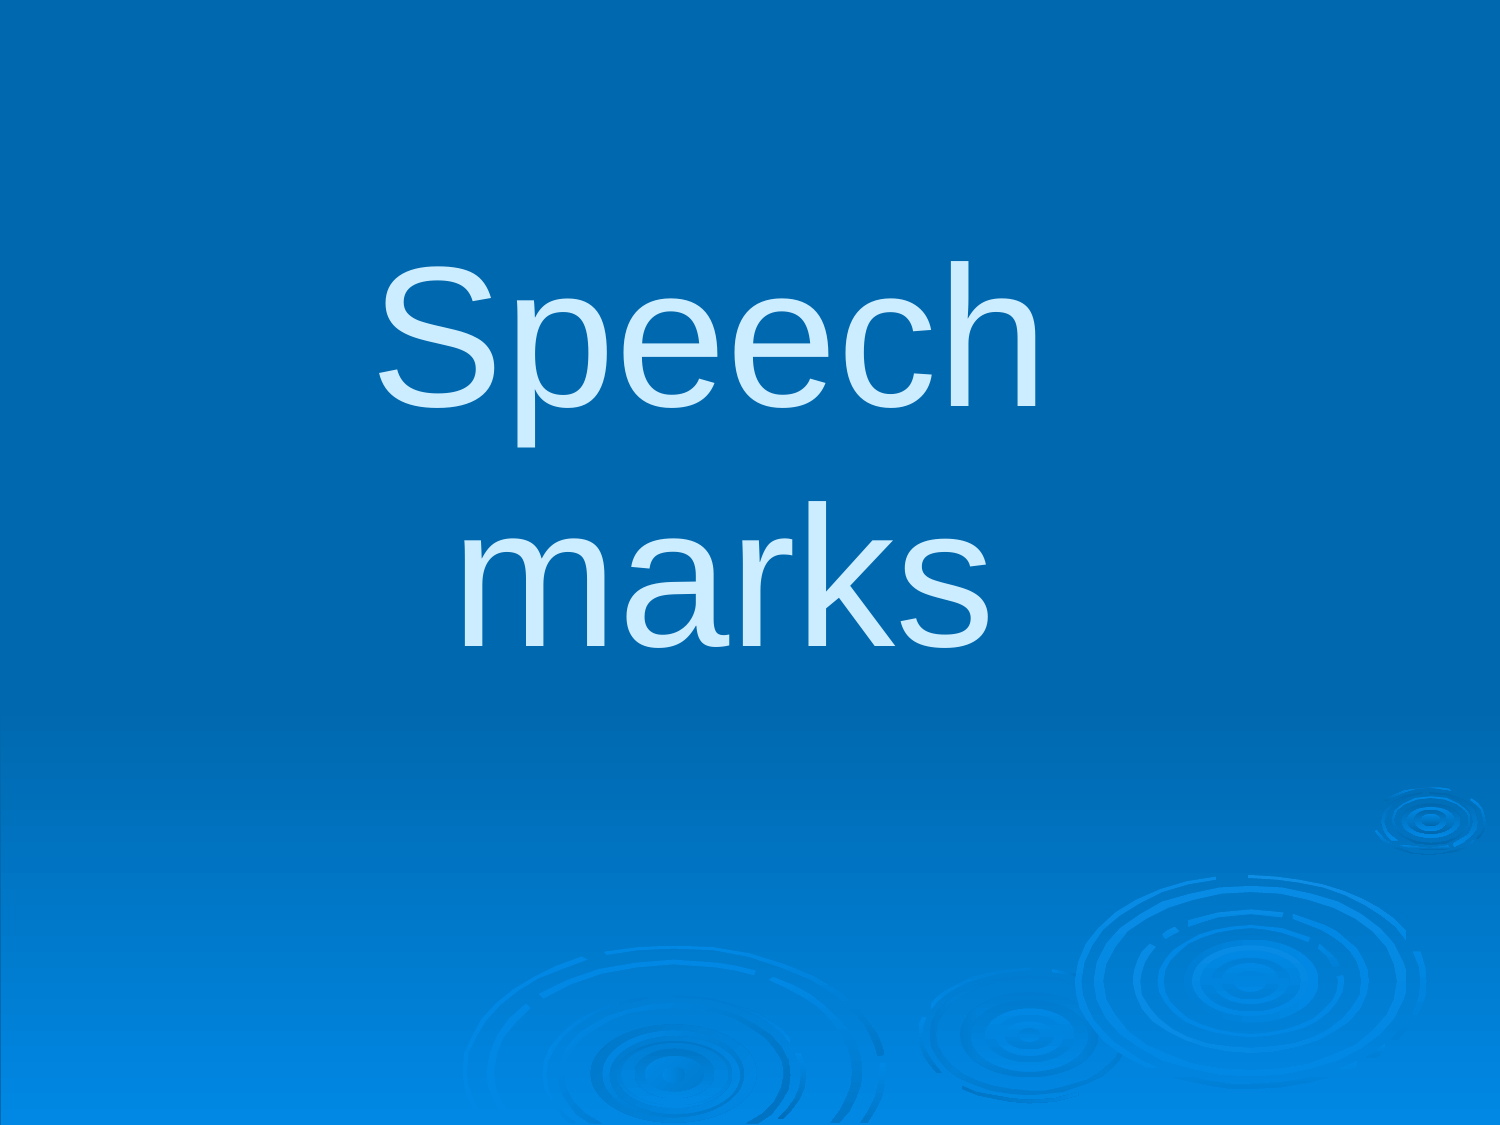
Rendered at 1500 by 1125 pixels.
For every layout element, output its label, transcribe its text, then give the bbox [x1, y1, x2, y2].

title Speech marks [100, 408, 1376, 694]
